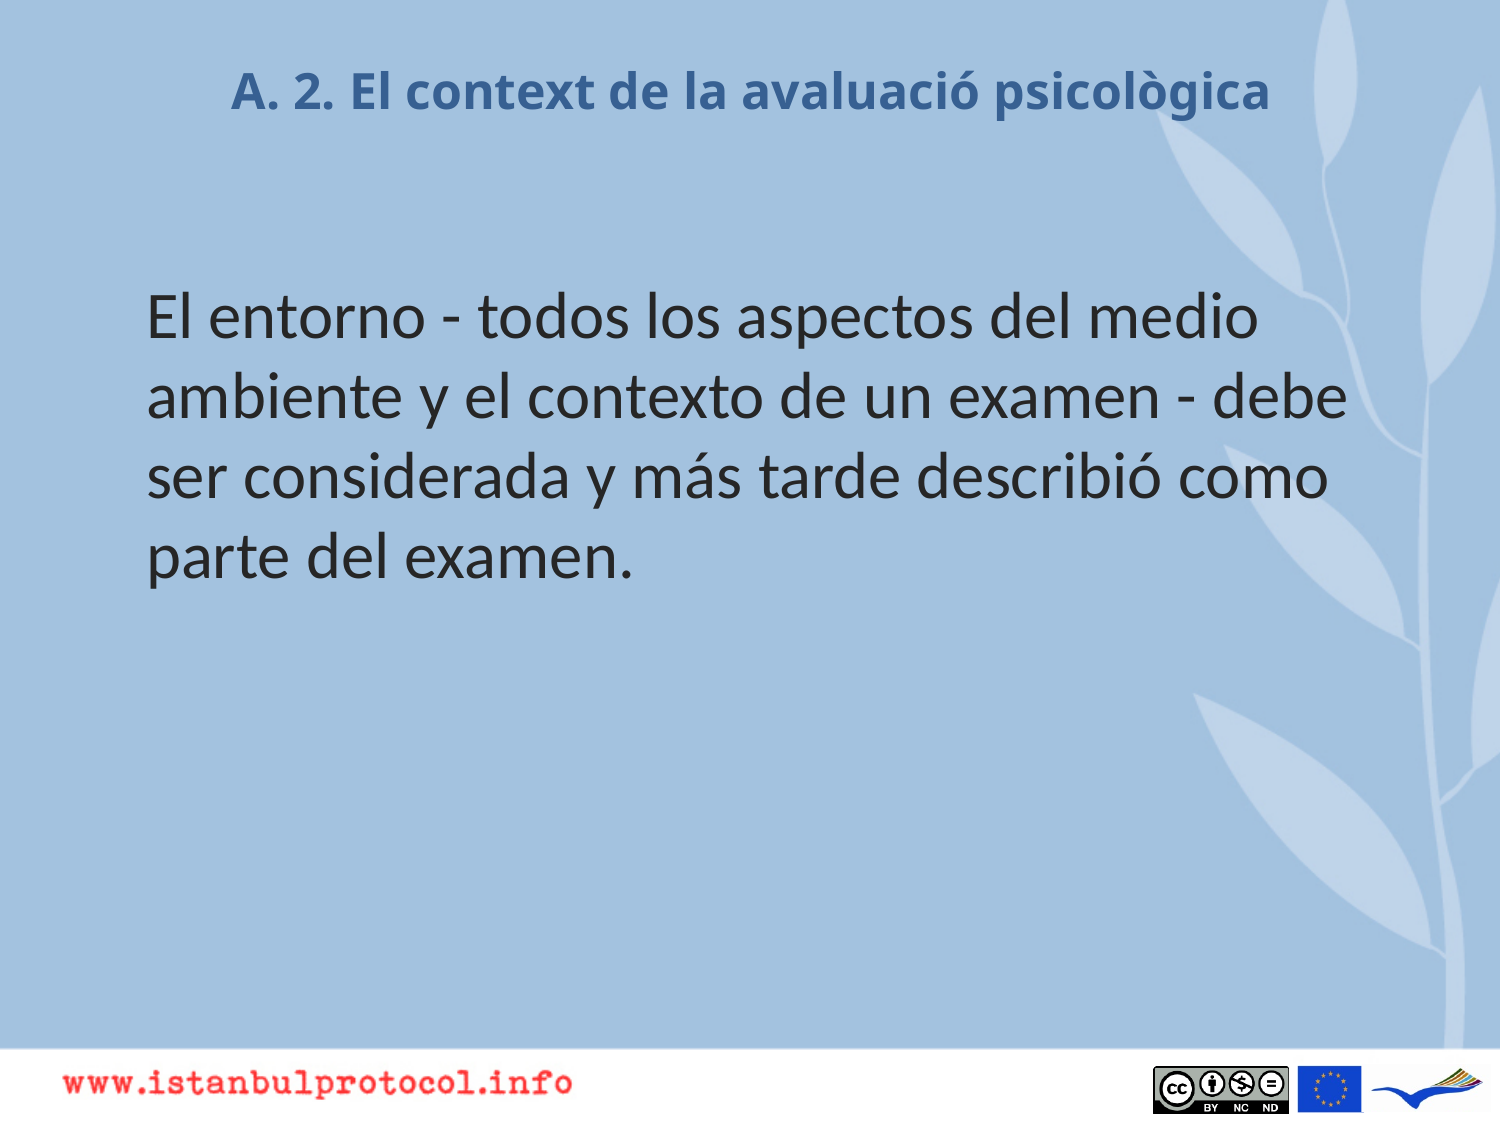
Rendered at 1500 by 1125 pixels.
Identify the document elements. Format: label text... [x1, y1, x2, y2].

picture [0, 0, 1500, 1125]
title A. 2. El context de la avaluació psicològica [76, 0, 1427, 198]
list El entorno - todos los aspectos del medio ambiente y el contexto de un examen - debe ser considerada y más tarde describió como parte del examen. [74, 184, 1425, 1005]
